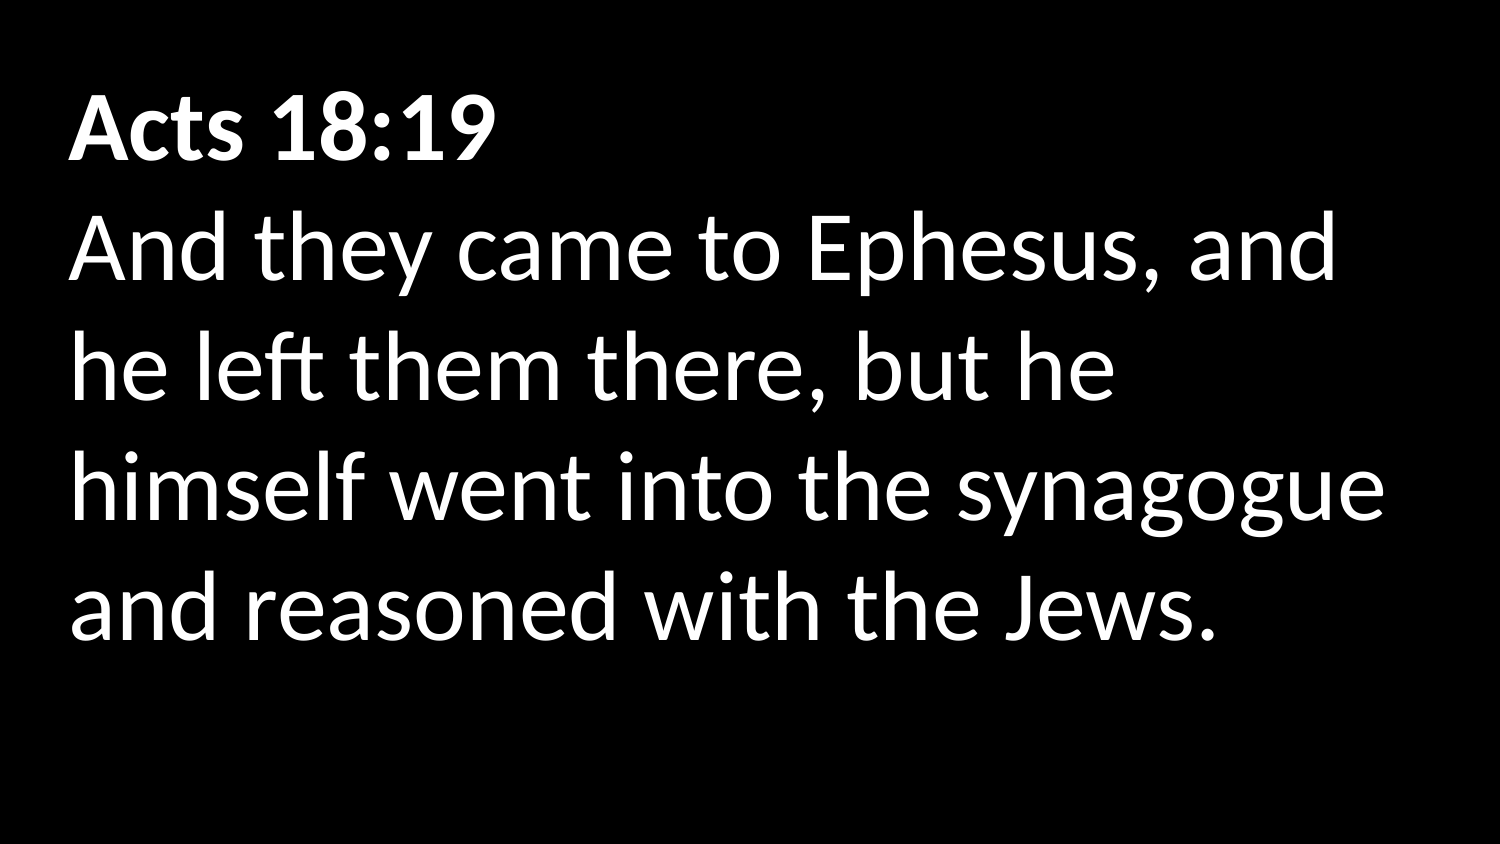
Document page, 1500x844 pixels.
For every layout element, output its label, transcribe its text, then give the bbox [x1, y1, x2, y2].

text_box Acts 18:19 And they came to Ephesus, and he left them there, but he himself went into the synagogue and reasoned with the Jews. [53, 53, 1449, 668]
